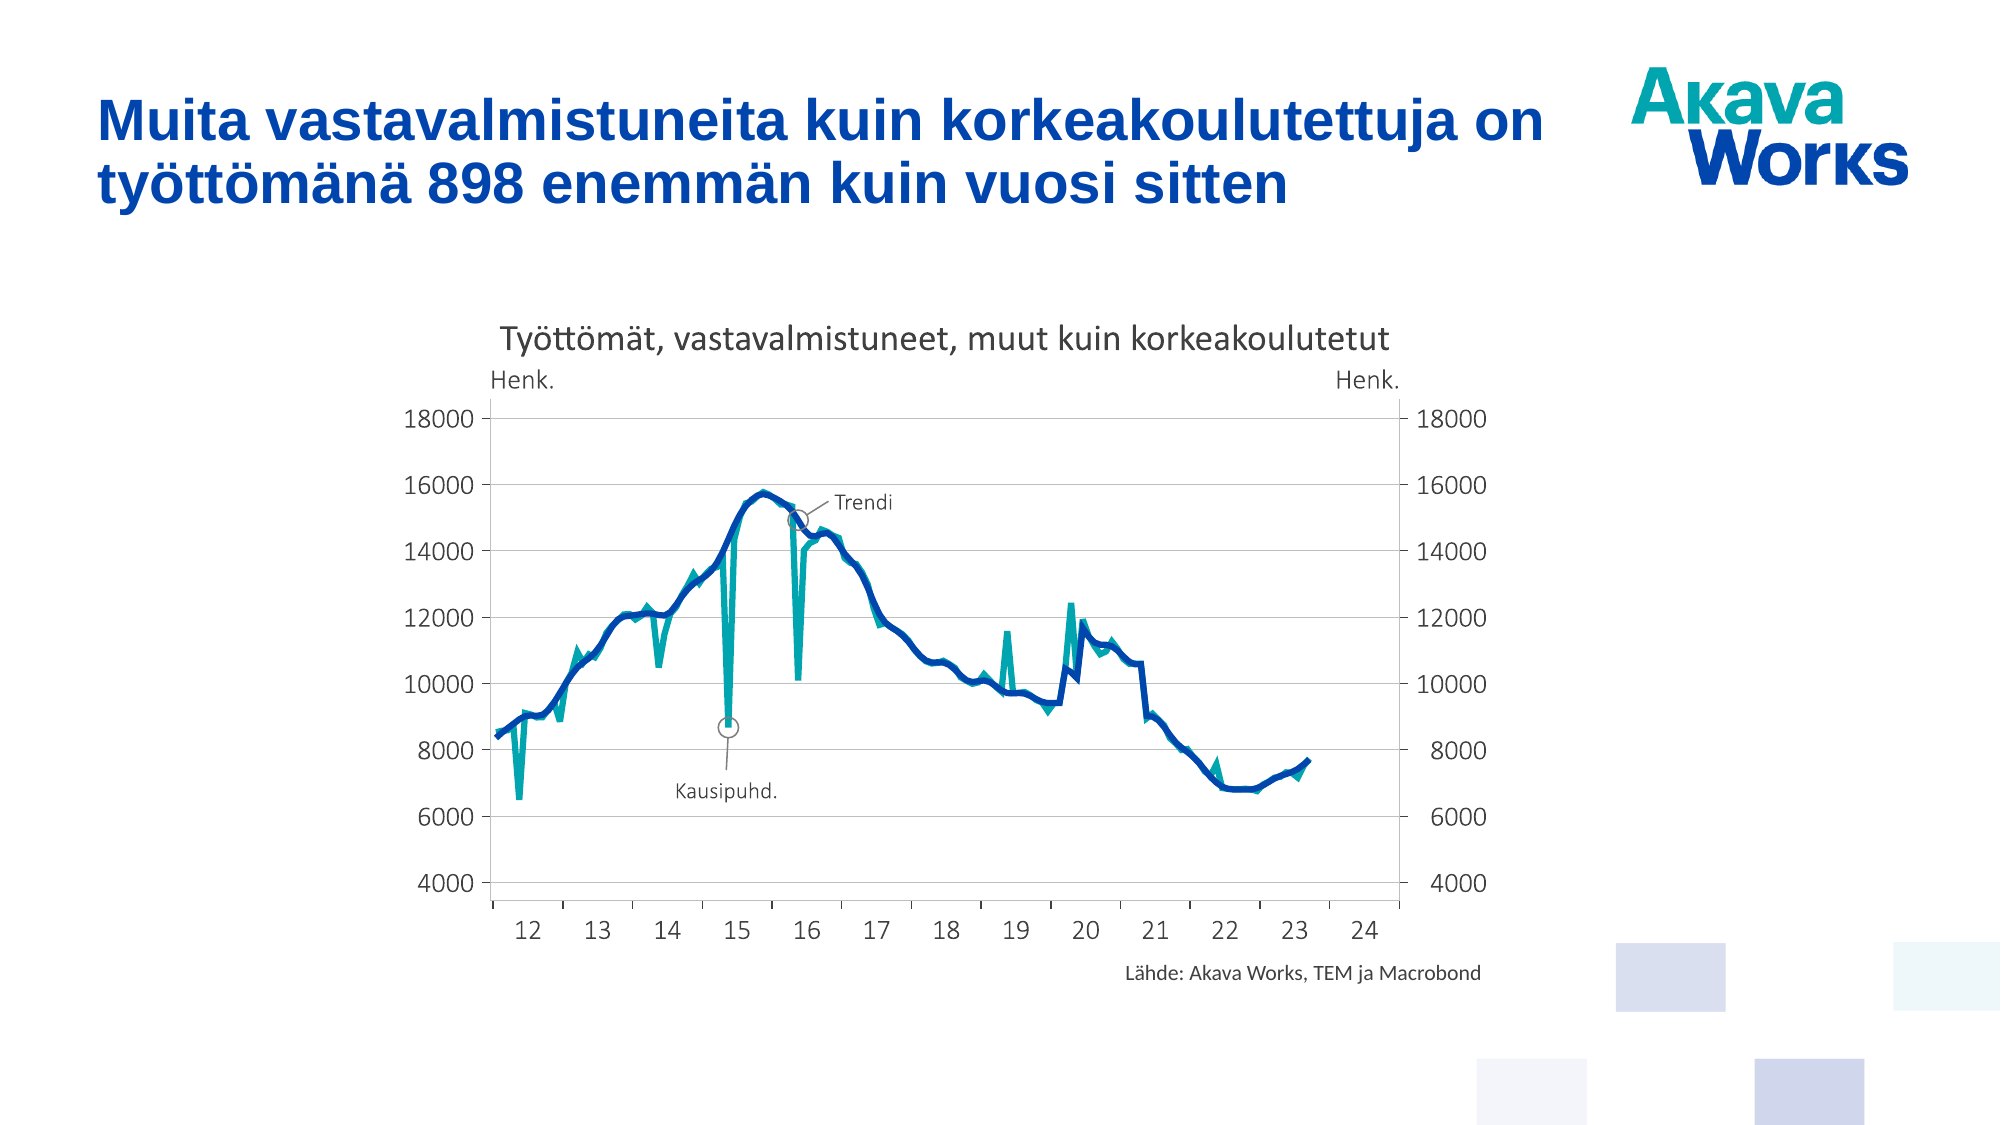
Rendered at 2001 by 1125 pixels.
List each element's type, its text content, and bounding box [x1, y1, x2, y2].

title Muita vastavalmistuneita kuin korkeakoulutettuja on työttömänä 898 enemmän kuin vuosi sitten [82, 89, 1808, 218]
picture [232, 55, 2000, 1125]
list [390, 301, 1500, 1003]
